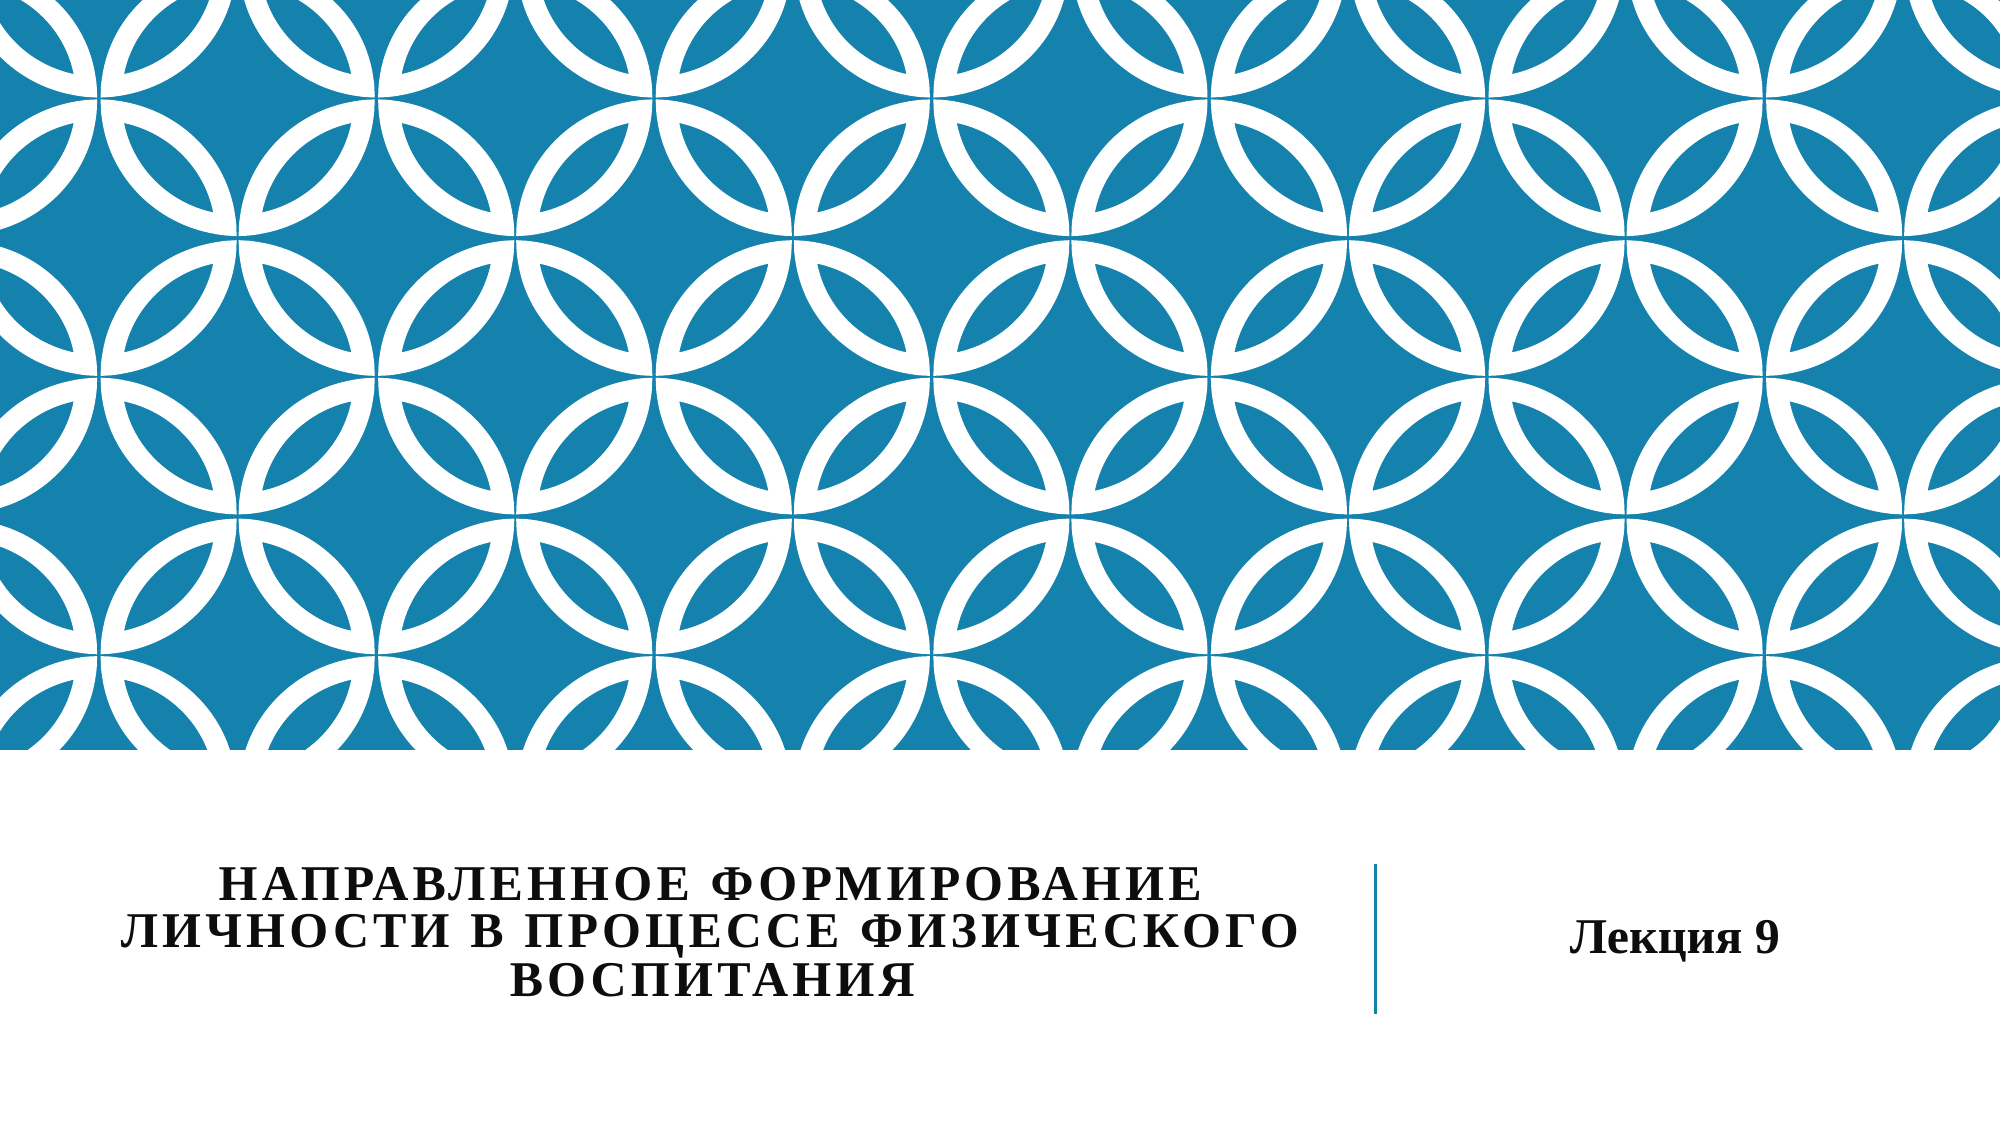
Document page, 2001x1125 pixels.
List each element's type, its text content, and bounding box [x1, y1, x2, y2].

title НАПРАВЛЕННОЕ ФОРМИРОВАНИЕ ЛИЧНОСТИ В ПРОЦЕССЕ ФИЗИЧЕСКОГО ВОСПИТАНИЯ [75, 813, 1350, 1054]
subtitle Лекция 9 [1412, 813, 1938, 1054]
